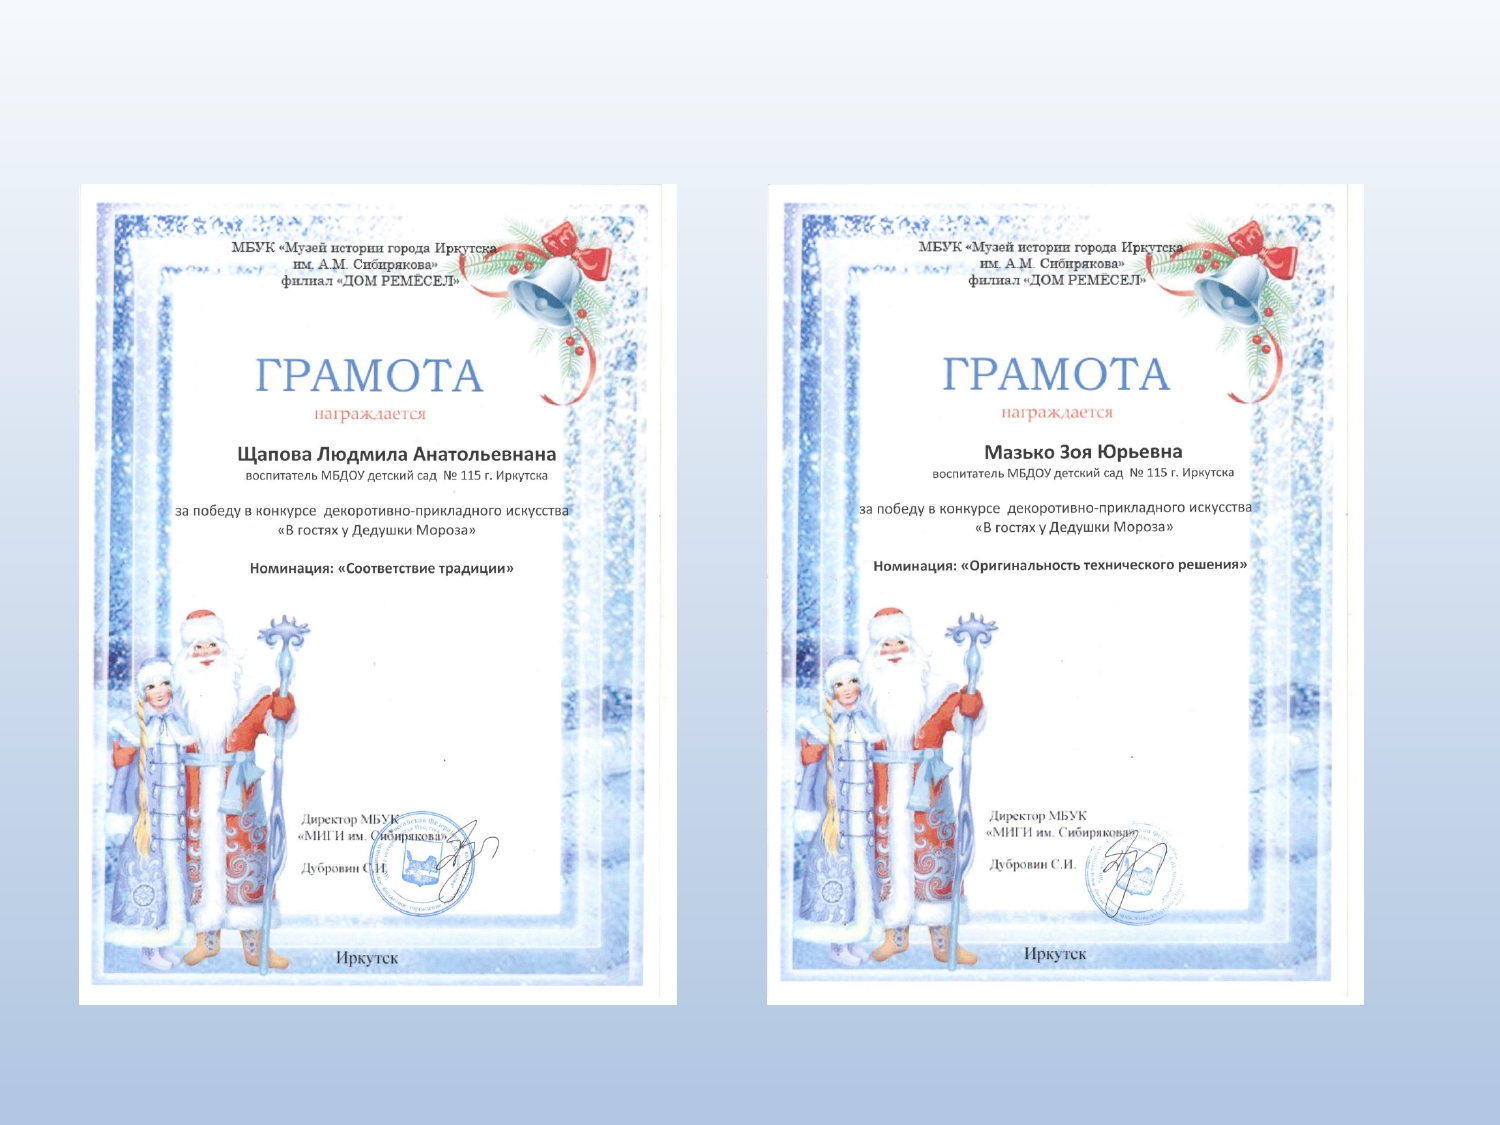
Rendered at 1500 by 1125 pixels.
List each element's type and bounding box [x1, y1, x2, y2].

list [766, 184, 1364, 1006]
list [79, 184, 677, 1006]
